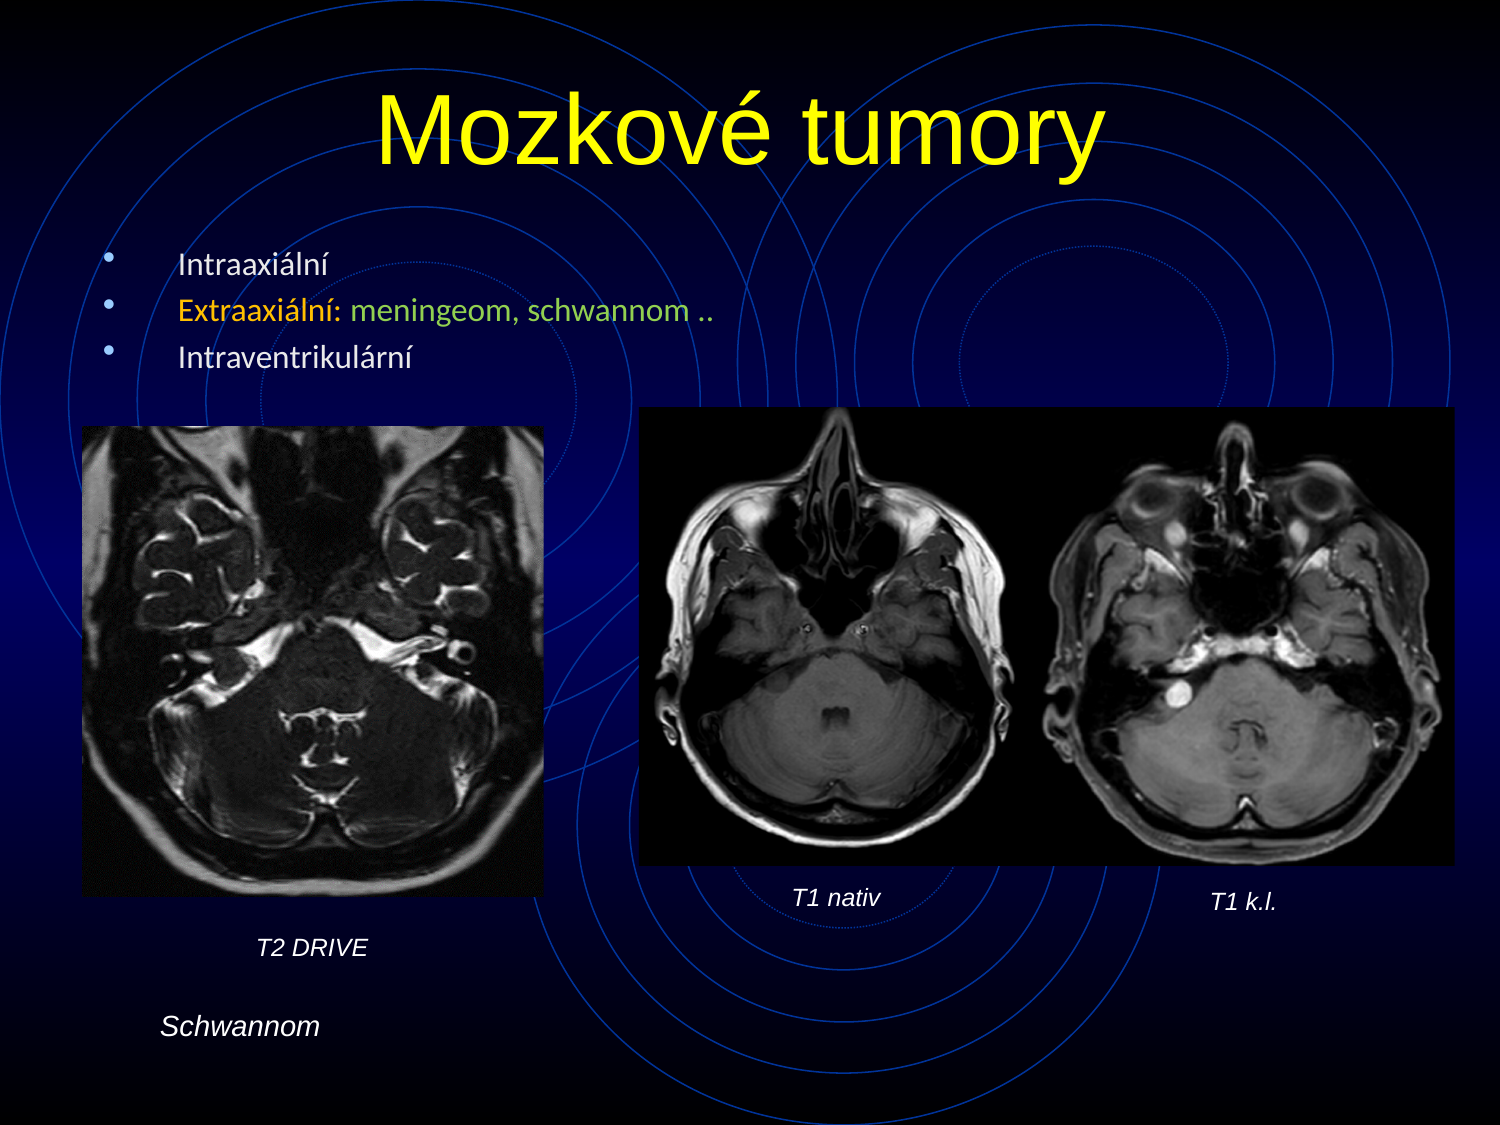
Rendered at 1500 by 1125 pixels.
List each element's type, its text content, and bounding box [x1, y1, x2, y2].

list Intraaxiální Extraaxiální: meningeom, schwannom .. Intraventrikulární [82, 234, 1306, 399]
text_box T1 k.l. [1194, 878, 1293, 923]
picture [81, 425, 544, 897]
picture [638, 406, 1455, 867]
text_box T1 nativ [776, 874, 896, 920]
text_box Schwannom [145, 999, 336, 1050]
title Mozkové tumory [336, 42, 1145, 207]
text_box T2 DRIVE [241, 923, 391, 969]
